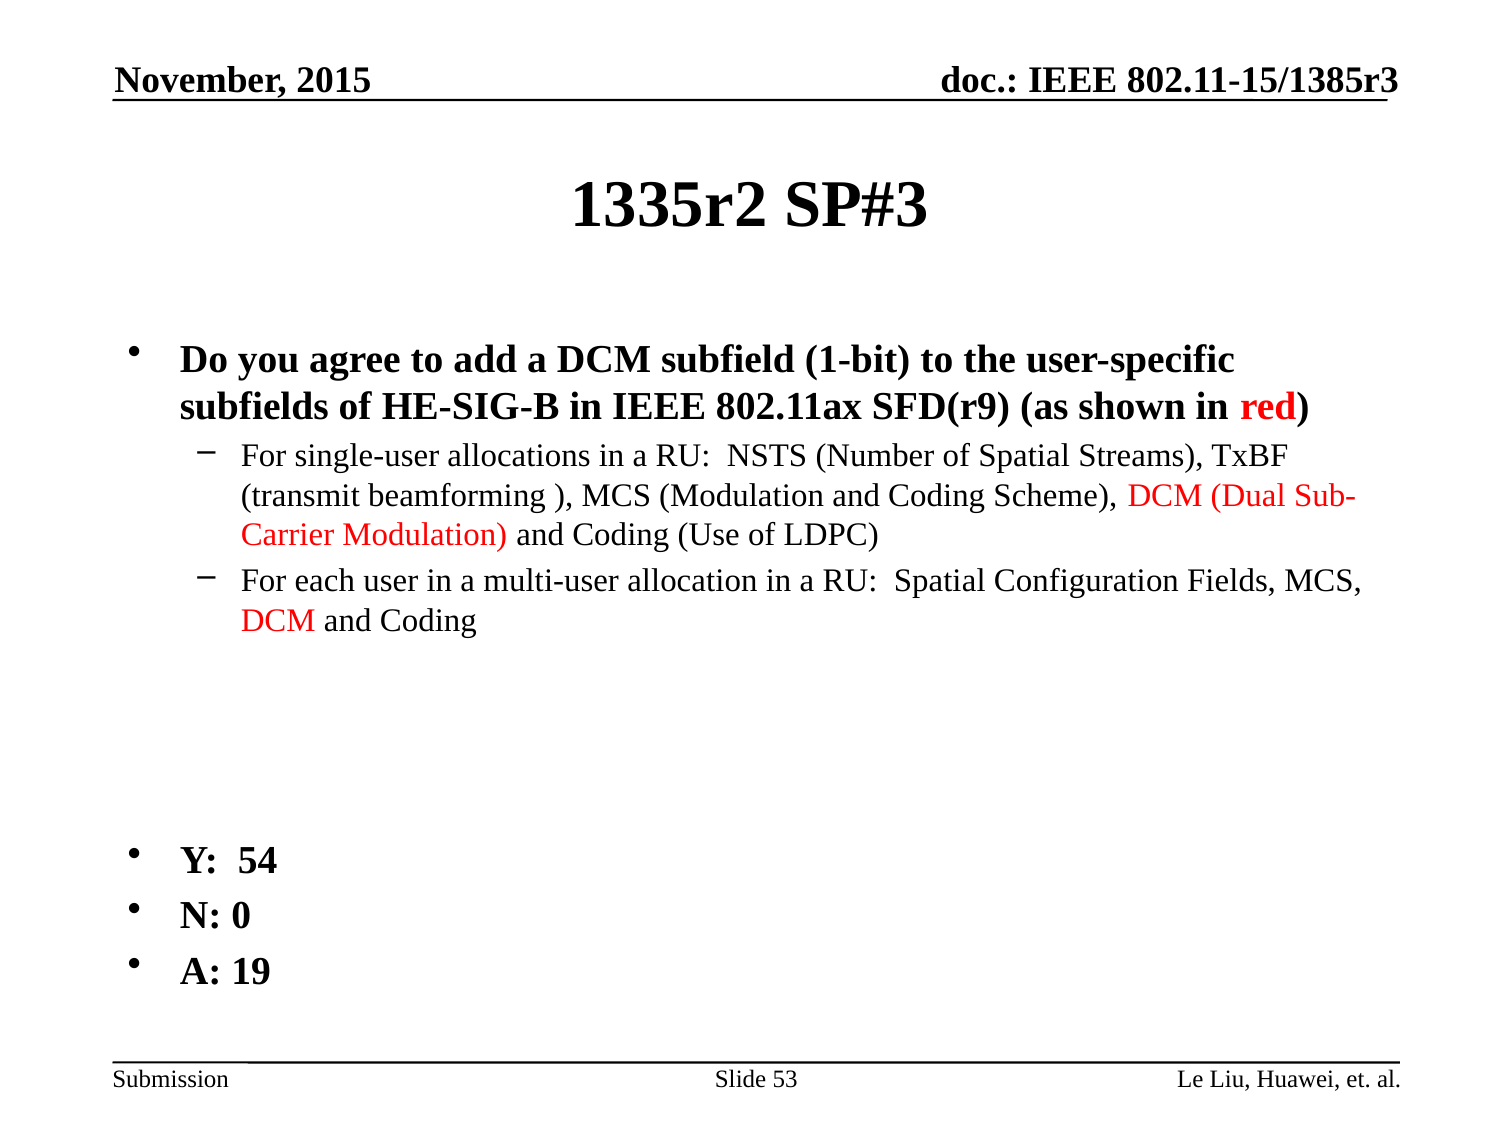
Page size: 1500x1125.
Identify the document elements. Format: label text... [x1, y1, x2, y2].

footer Le Liu, Huawei, et. al. [1173, 1061, 1402, 1093]
slide_number Slide 53 [712, 1061, 800, 1093]
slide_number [114, 54, 375, 101]
title 1335r2 SP#3 [112, 112, 1388, 288]
list Do you agree to add a DCM subfield (1-bit) to the user-specific subfields of HE-SIG-B in IEEE 802.11ax SFD(r9) (as shown in red) For single-user allocations in a RU: NSTS (Number of Spatial Streams), TxBF (transmit beamforming ), MCS (Modulation and Coding Scheme), DCM (Dual Sub-Carrier Modulation) and Coding (Use of LDPC) For each user in a multi-user allocation in a RU: Spatial Configuration Fields, MCS, DCM and Coding Y: 54 N: 0 A: 19 [112, 324, 1388, 1000]
